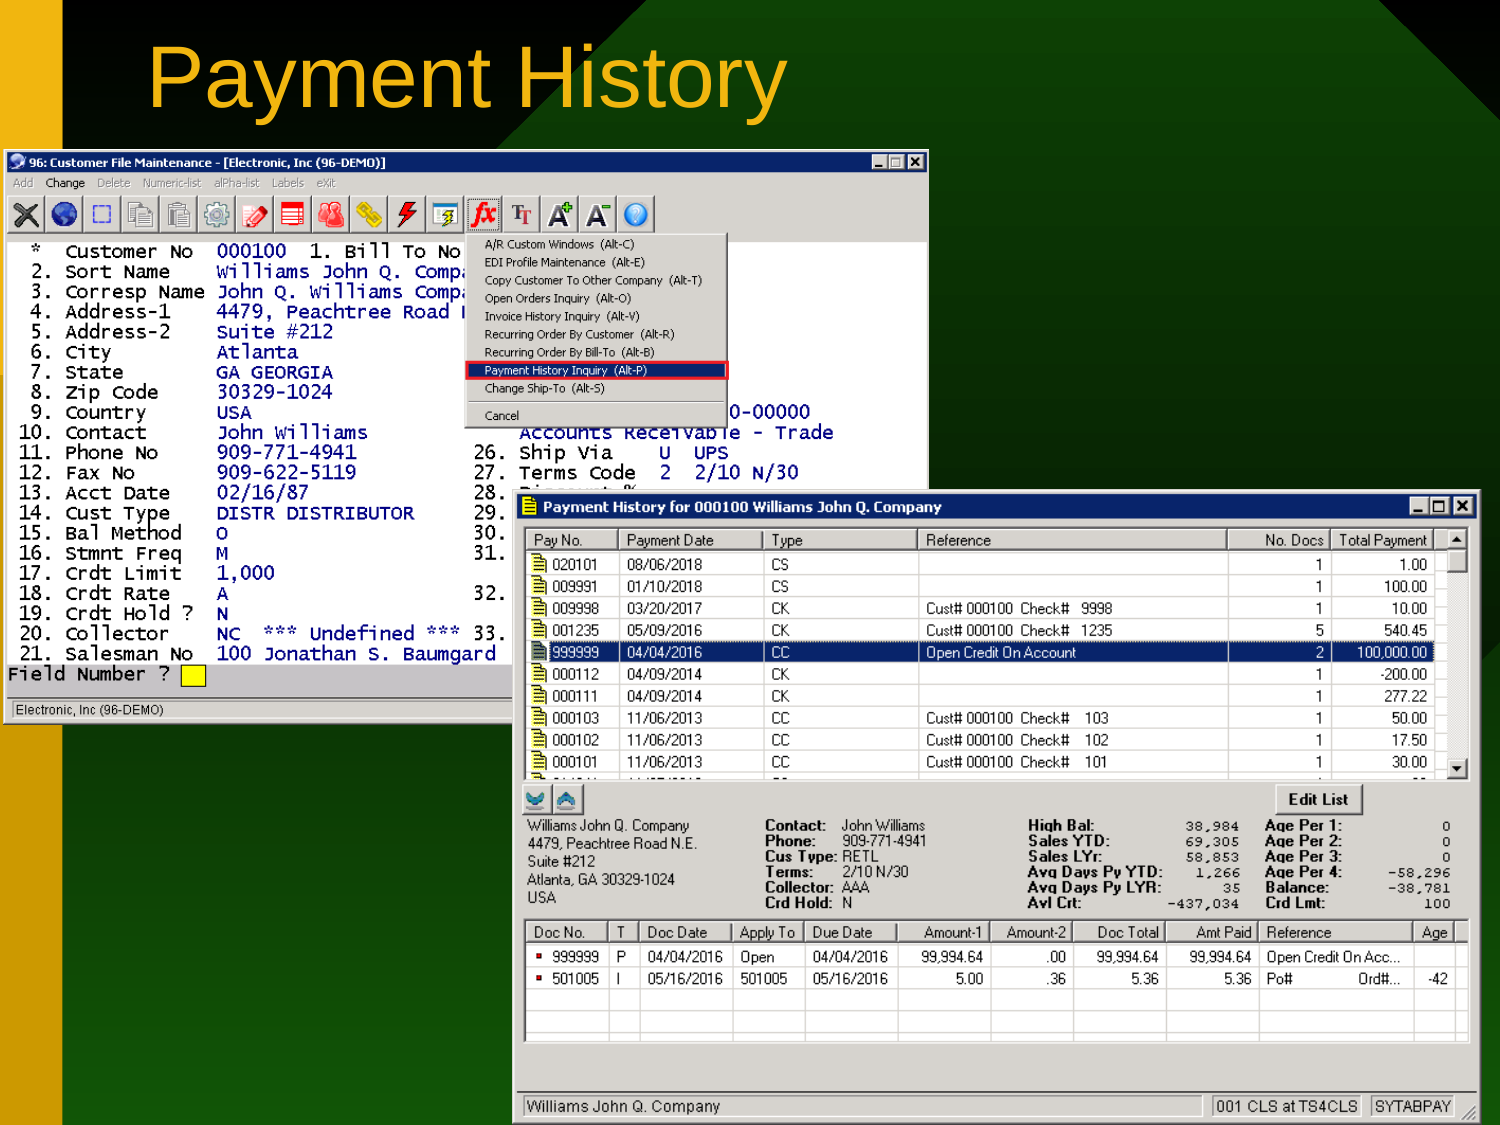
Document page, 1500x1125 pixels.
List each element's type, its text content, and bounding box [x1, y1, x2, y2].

title Payment History [131, 12, 1369, 150]
picture [3, 149, 1482, 1125]
